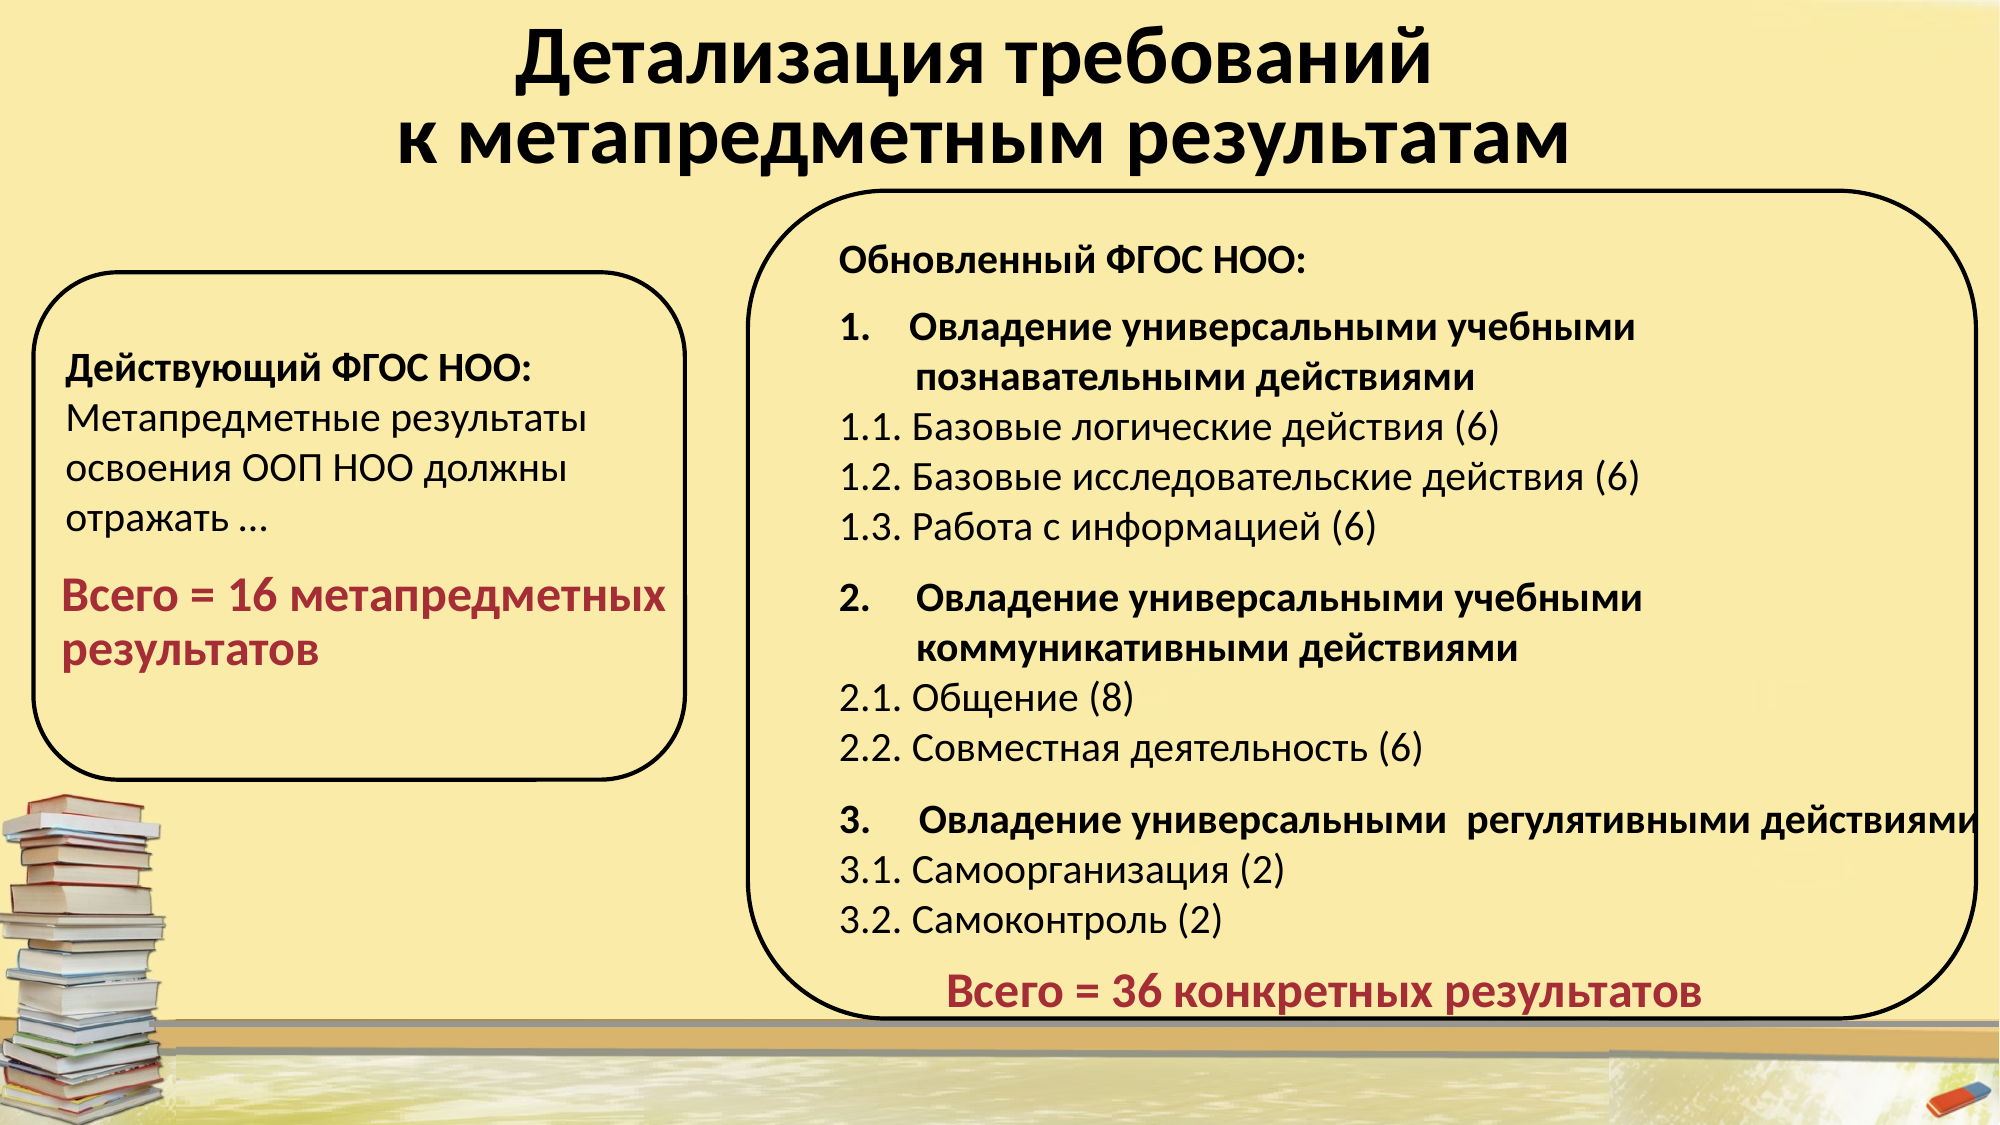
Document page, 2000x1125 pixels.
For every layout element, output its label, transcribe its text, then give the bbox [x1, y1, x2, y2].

text_box Детализация требований к метапредметным результатам [114, 11, 1856, 187]
text_box Обновленный ФГОС НОО: 1. Овладение универсальными учебными познавательными действиями 1.1. Базовые логические действия (6) 1.2. Базовые исследовательские действия (6) 1.3. Работа с информацией (6) Овладение универсальными учебными коммуникативными действиями 2.1. Общение (8) 2.2. Совместная деятельность (6) 3. Овладение универсальными регулятивными действиями 3.1. Самоорганизация (2) 3.2. Самоконтроль (2) [1932, 223, 2000, 950]
text_box [745, 188, 1979, 1021]
text_box Всего = 36 конкретных результатов [930, 956, 1794, 1027]
picture [0, 0, 2000, 1125]
text_box [31, 270, 688, 782]
text_box Всего = 16 метапредметных результатов [46, 560, 709, 684]
